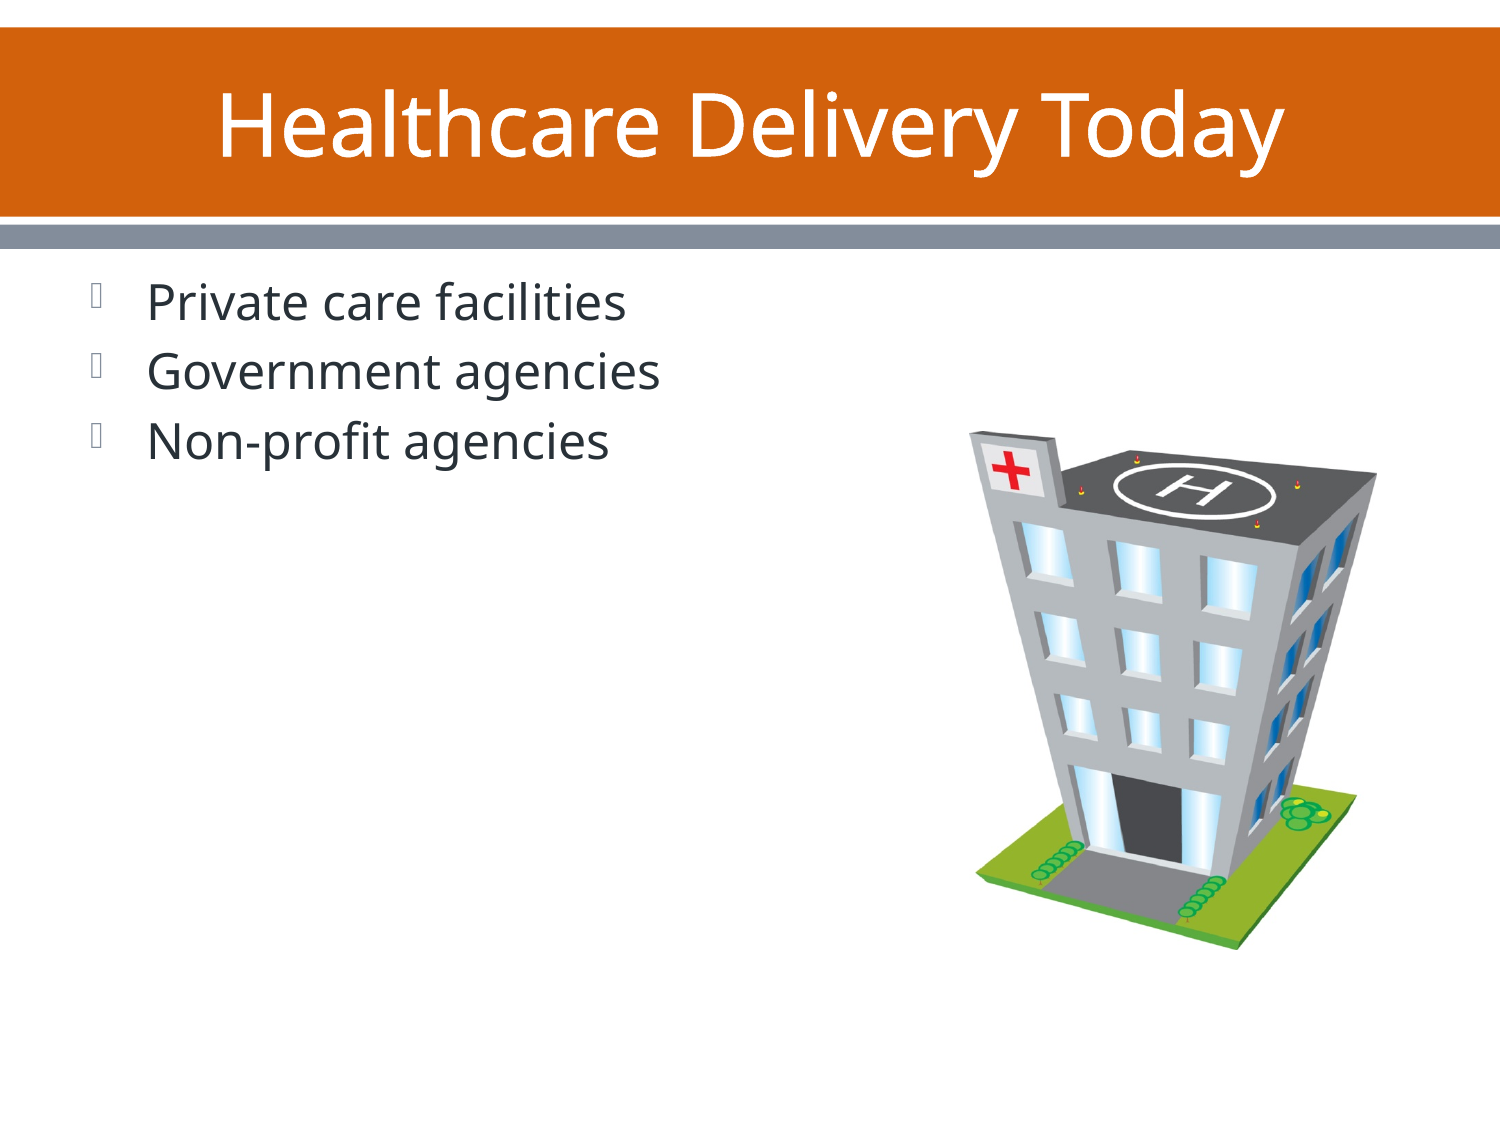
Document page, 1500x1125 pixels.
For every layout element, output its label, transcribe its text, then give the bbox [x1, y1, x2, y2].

list Private care facilities Government agencies Non-profit agencies [75, 262, 1425, 1005]
title Healthcare Delivery Today [75, 29, 1425, 213]
picture [969, 431, 1377, 951]
